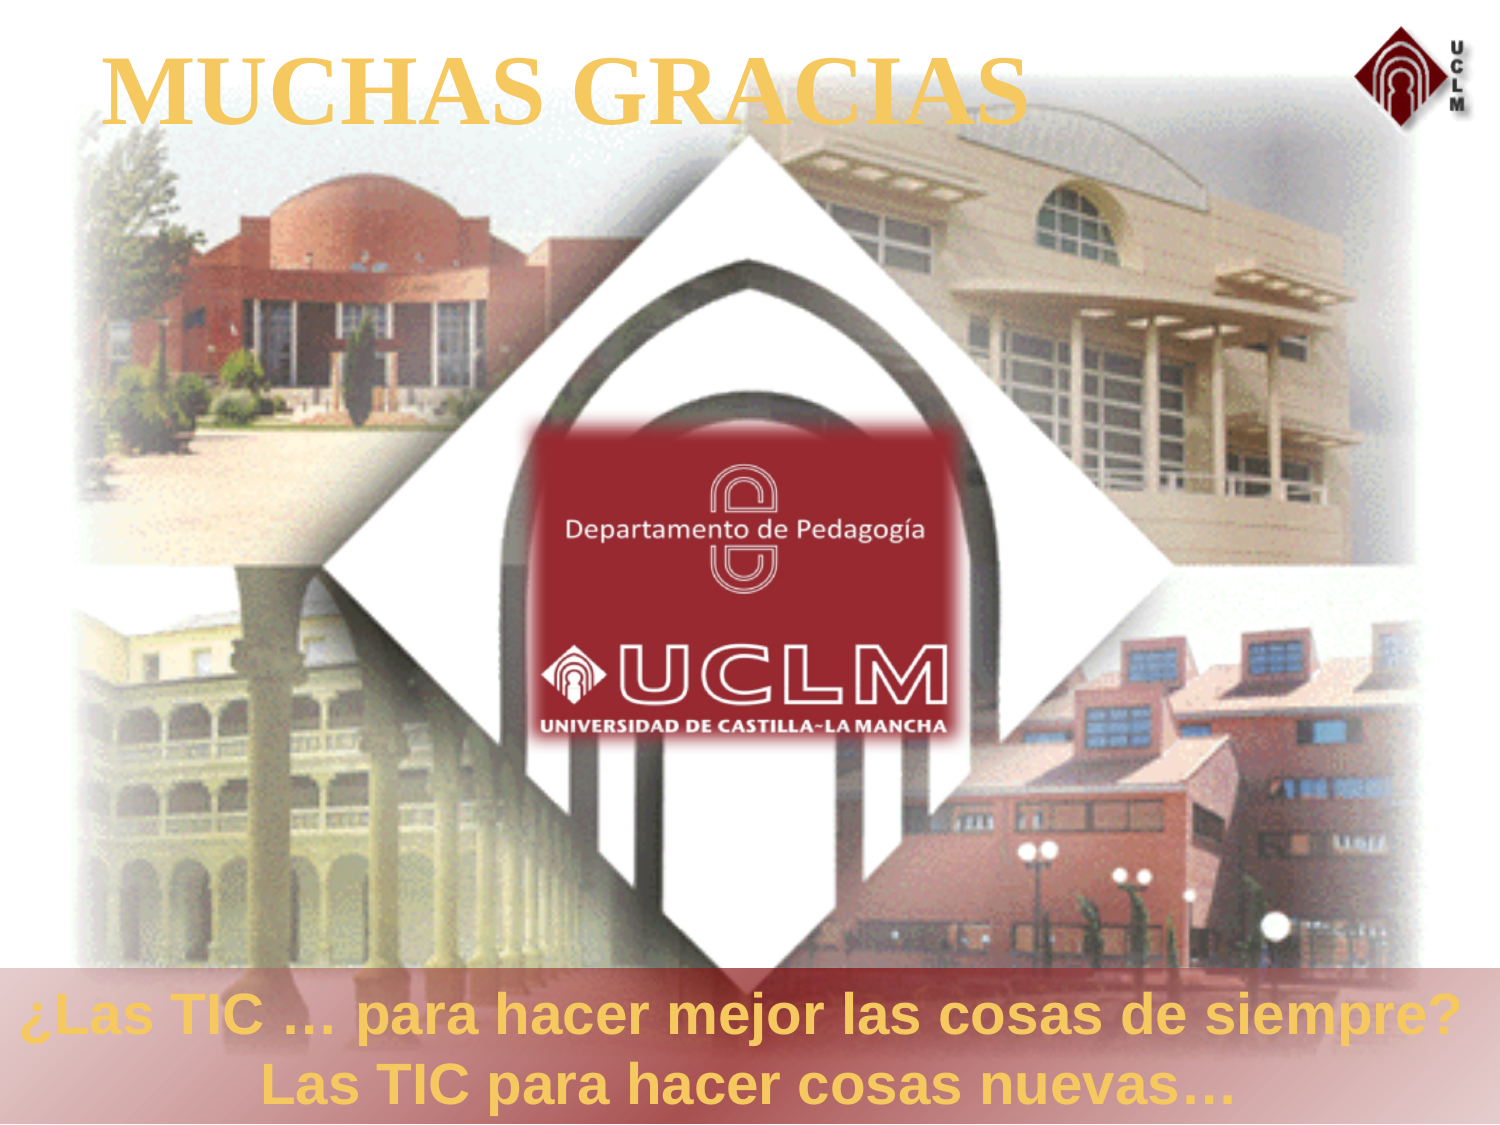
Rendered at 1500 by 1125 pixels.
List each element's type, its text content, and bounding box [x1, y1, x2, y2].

text_box MUCHAS GRACIAS [0, 31, 1134, 154]
text_box ¿Las TIC … para hacer mejor las cosas de siempre? Las TIC para hacer cosas nuevas… [0, 968, 1500, 1124]
picture [0, 0, 1500, 968]
